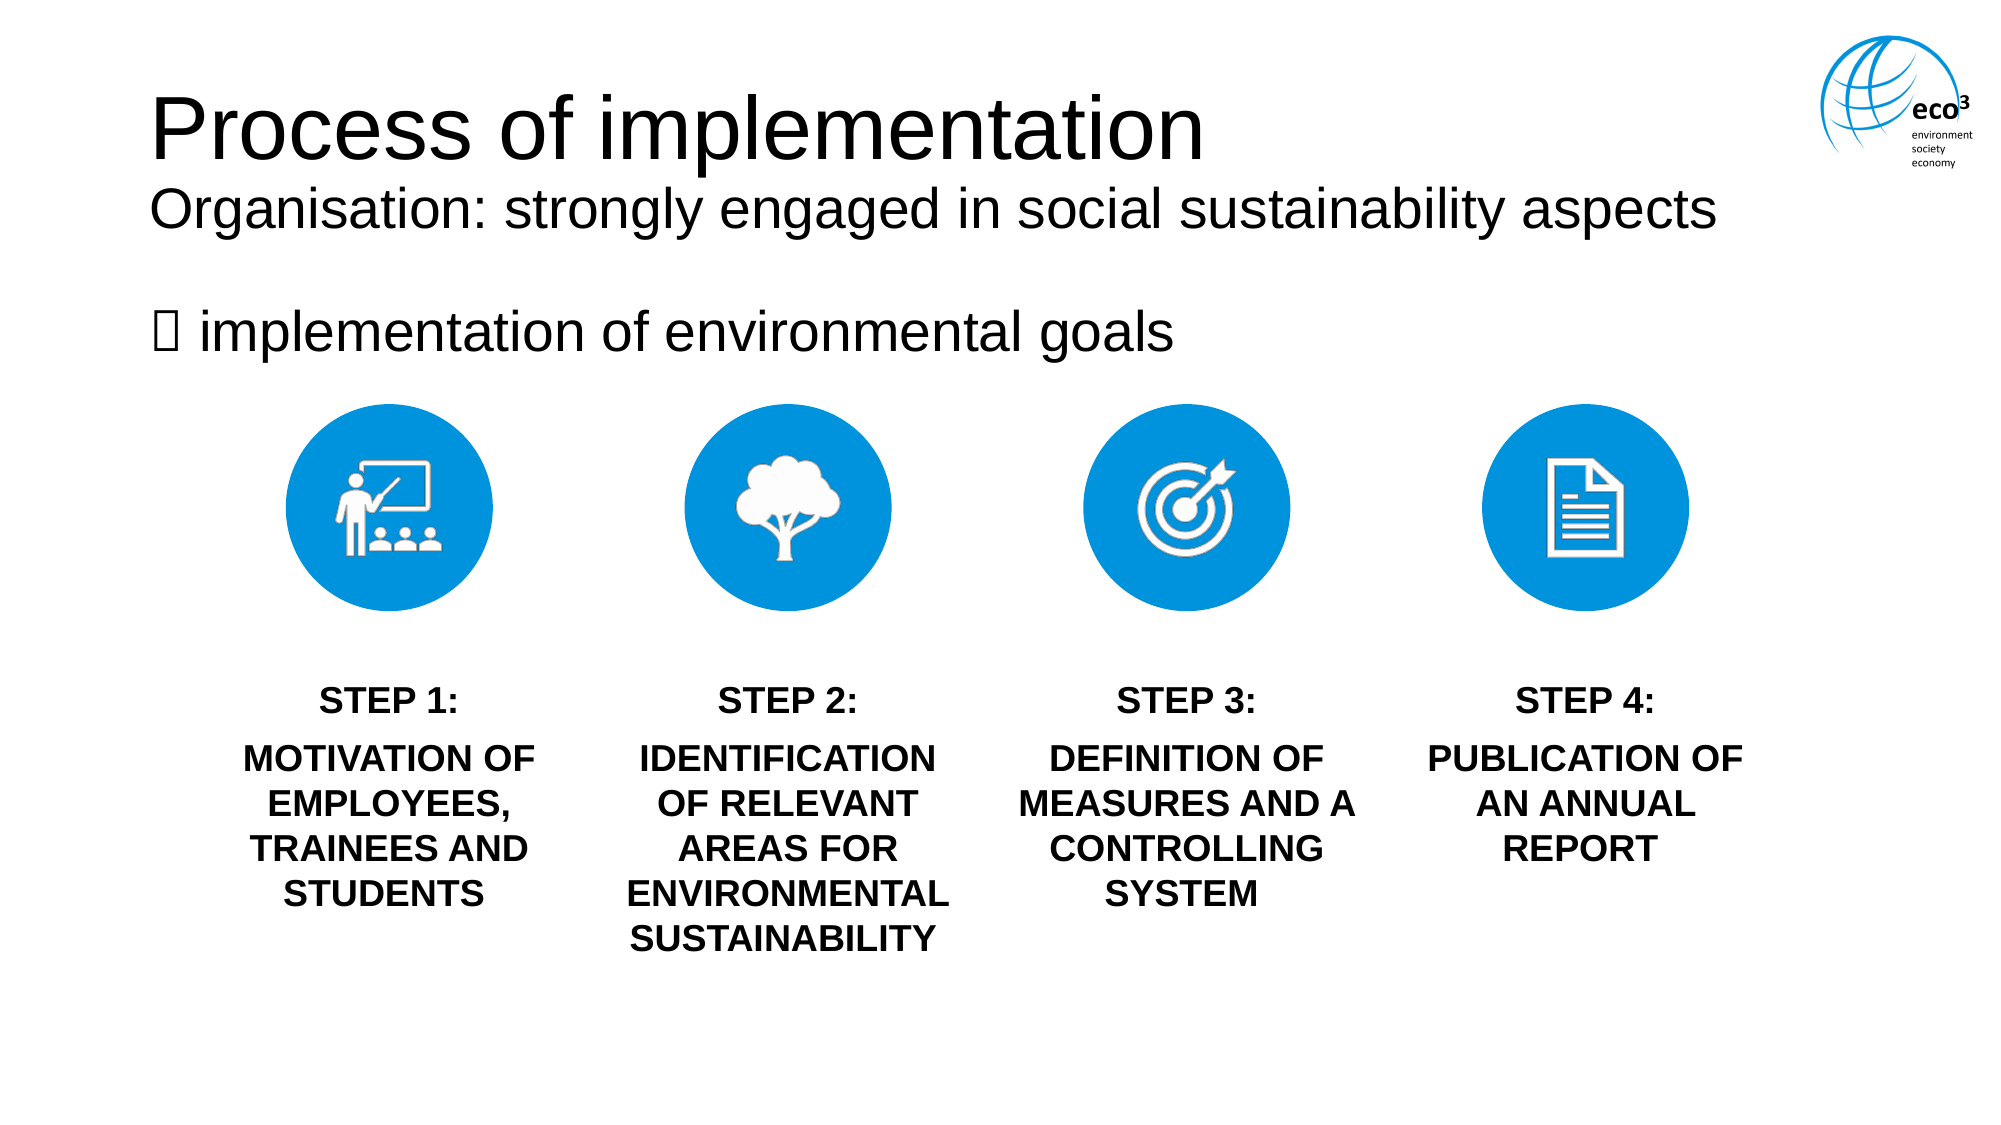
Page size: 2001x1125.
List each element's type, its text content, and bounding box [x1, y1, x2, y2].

list [134, 303, 1863, 1105]
title Process of implementation Organisation: strongly engaged in social sustainability aspects  implementation of environmental goals [134, 73, 1739, 303]
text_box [134, 303, 1841, 1052]
